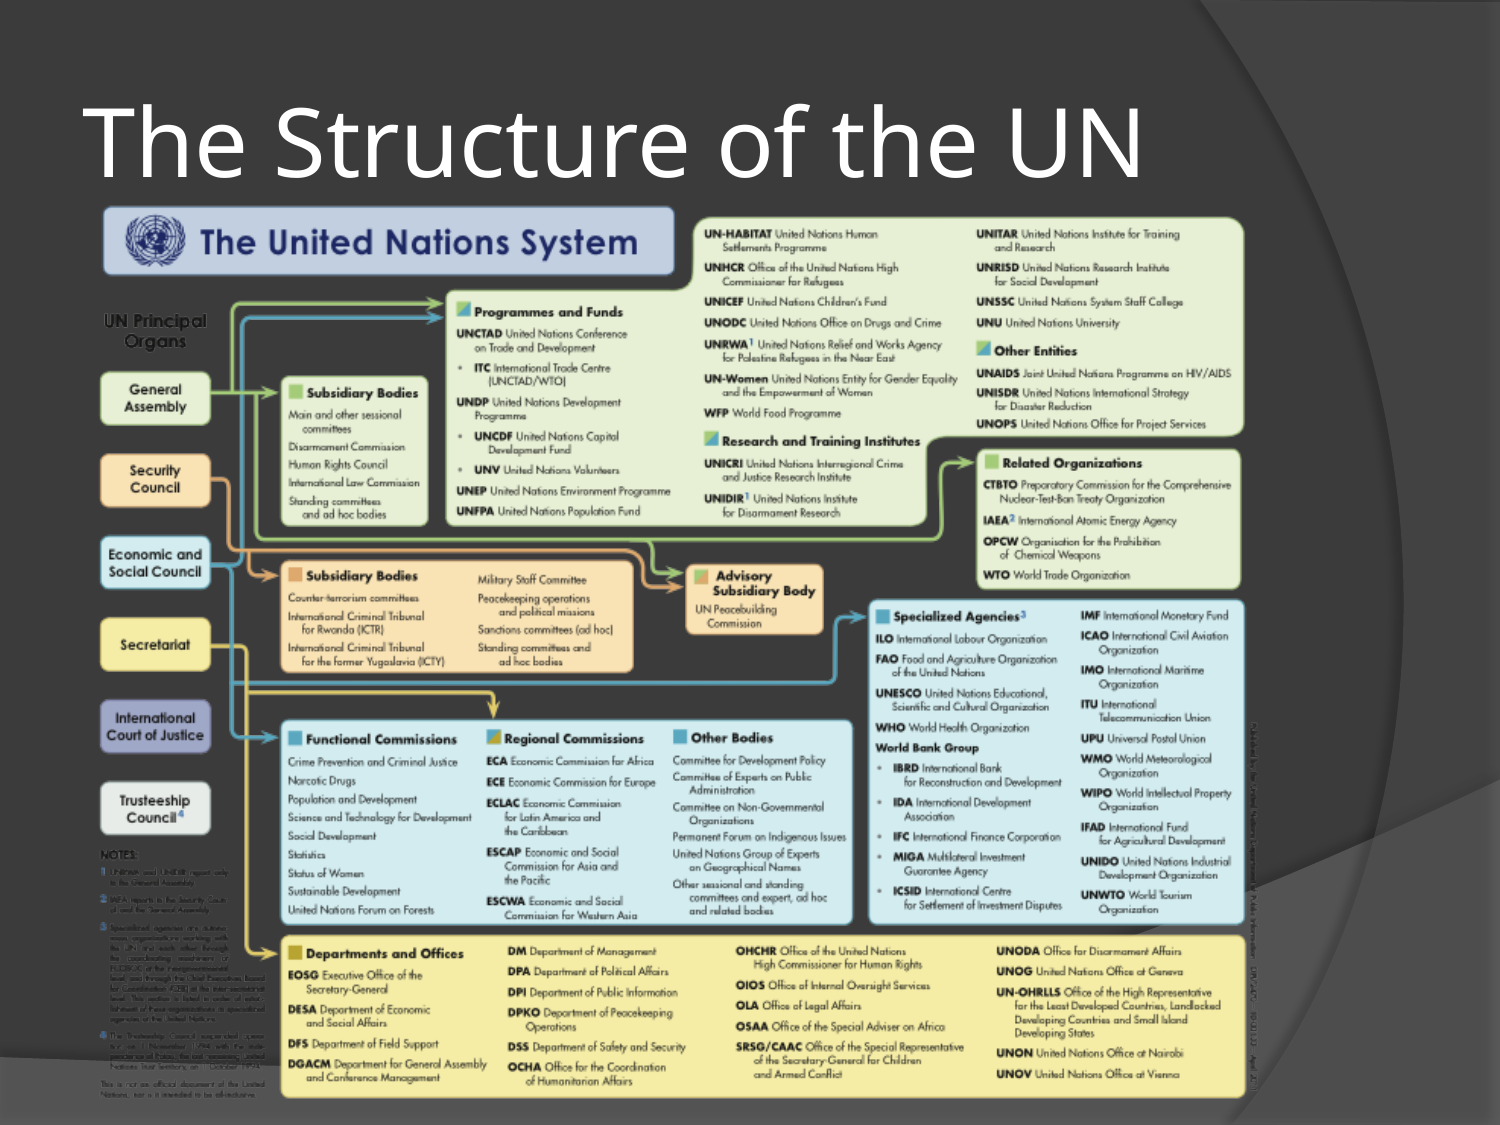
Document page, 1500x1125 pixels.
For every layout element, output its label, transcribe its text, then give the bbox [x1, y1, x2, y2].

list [0, 171, 1442, 1125]
title The Structure of the UN [75, 45, 1300, 161]
